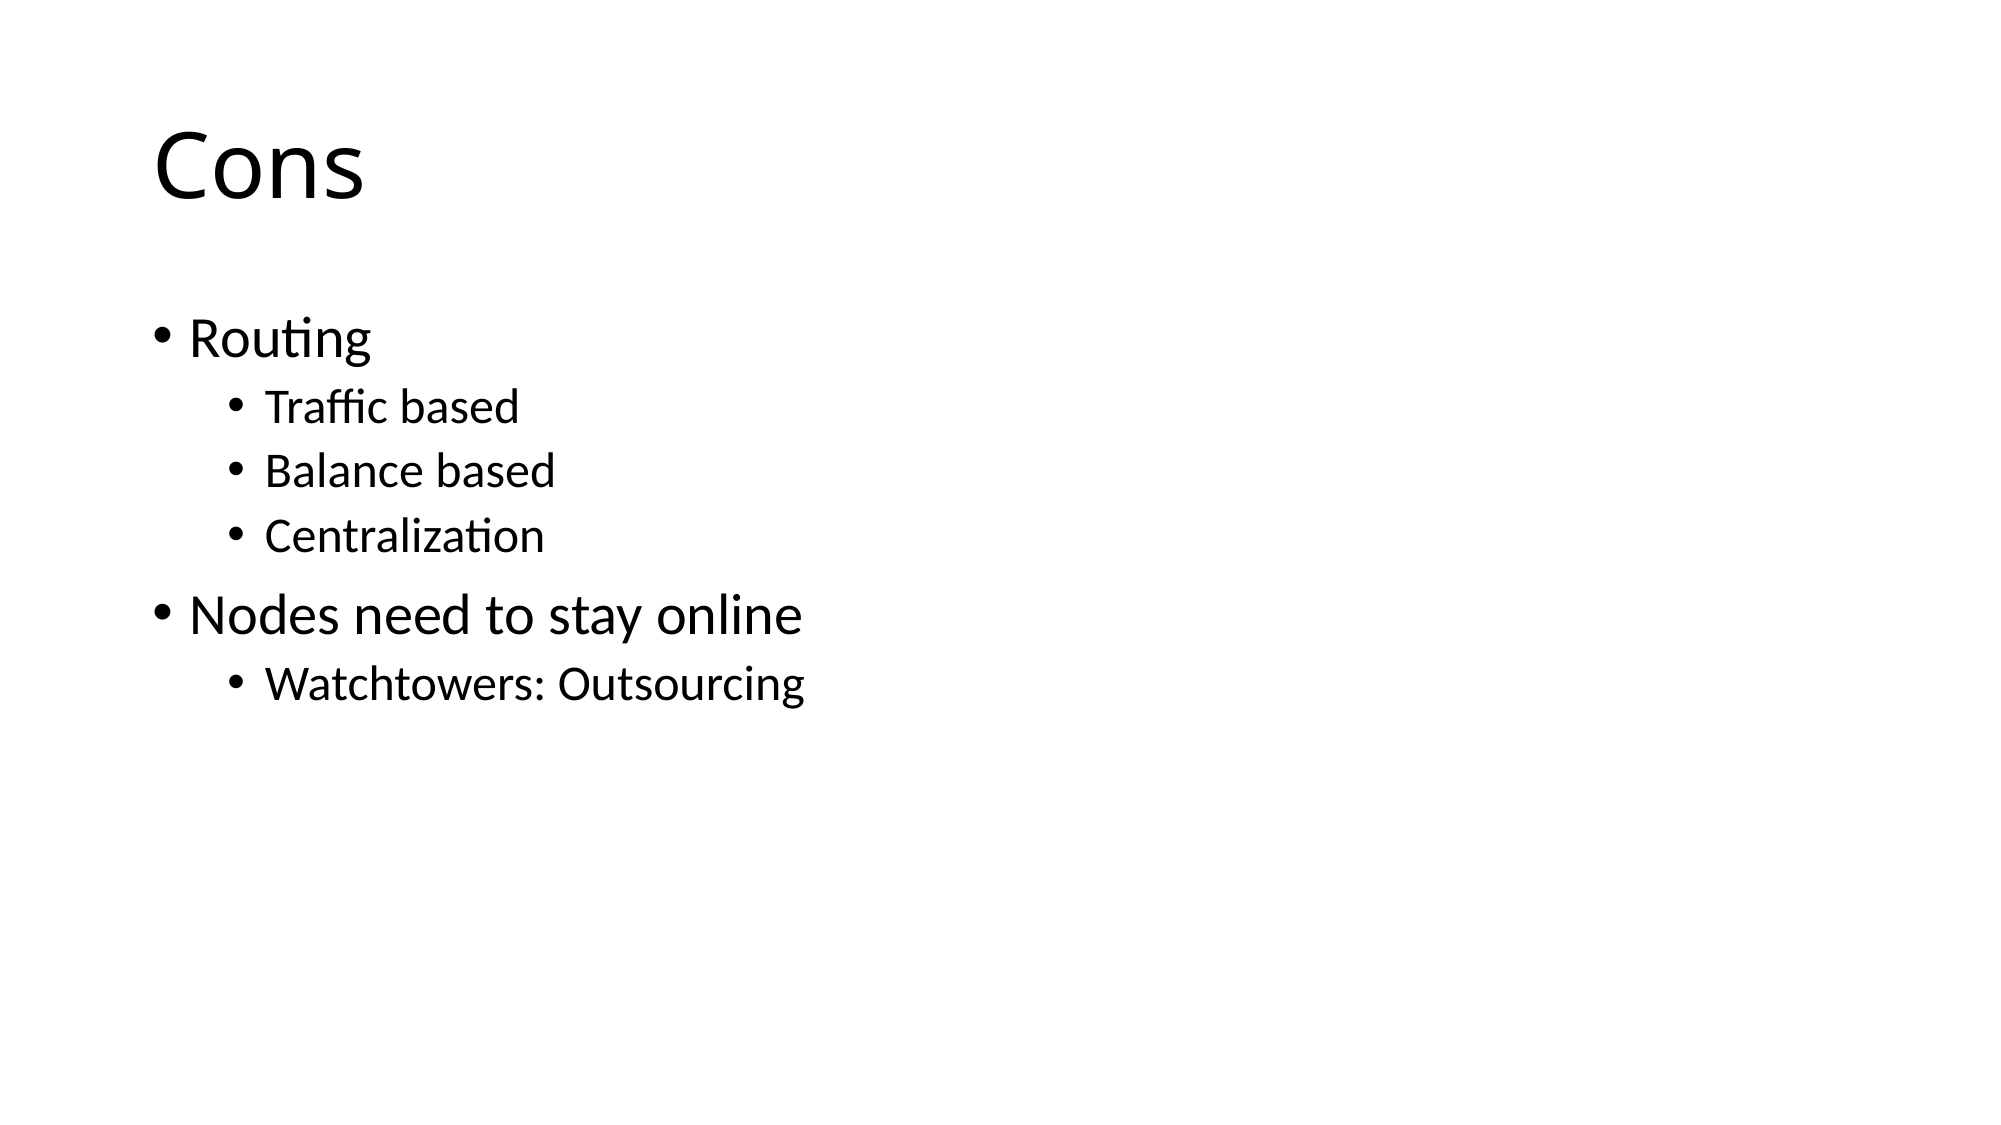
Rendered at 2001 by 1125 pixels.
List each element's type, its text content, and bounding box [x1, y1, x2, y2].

title Cons [137, 59, 1863, 278]
list Routing Traffic based Balance based Centralization Nodes need to stay online Watchtowers: Outsourcing [137, 299, 1863, 1014]
